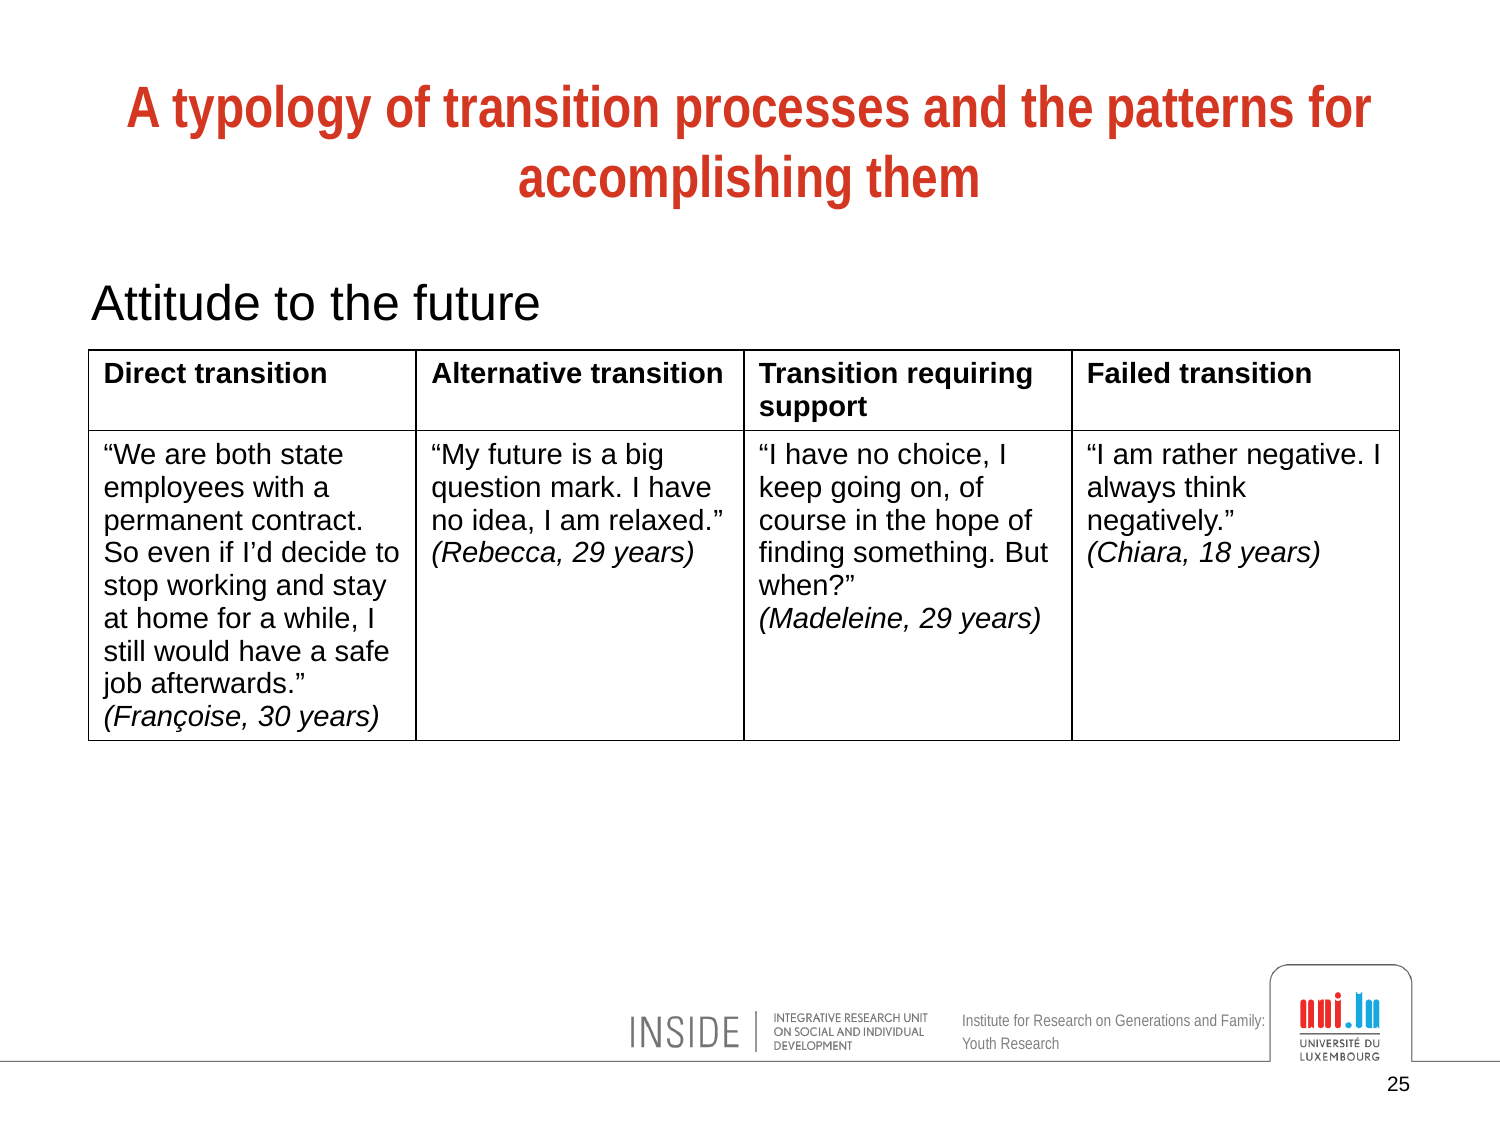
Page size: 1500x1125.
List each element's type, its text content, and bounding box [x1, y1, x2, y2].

table_header Alternative transition [417, 351, 743, 430]
list Attitude to the future [76, 262, 1447, 1005]
table_cell “I have no choice, I keep going on, of course in the hope of finding something. But when?” (Madeleine, 29 years) [745, 431, 1071, 740]
table_cell “I am rather negative. I always think negatively.” (Chiara, 18 years) [1073, 431, 1399, 740]
picture [0, 964, 1500, 1101]
table_header Failed transition [1073, 351, 1399, 430]
table_header Direct transition [89, 351, 415, 430]
table_cell “My future is a big question mark. I have no idea, I am relaxed.” (Rebecca, 29 years) [417, 431, 743, 740]
table_cell “We are both state employees with a permanent contract. So even if I’d decide to stop working and stay at home for a while, I still would have a safe job afterwards.” (Françoise, 30 years) [89, 431, 415, 740]
table_header Transition requiring support [745, 351, 1071, 430]
title A typology of transition processes and the patterns for accomplishing them [75, 45, 1425, 233]
slide_number 25 [1074, 1062, 1426, 1113]
